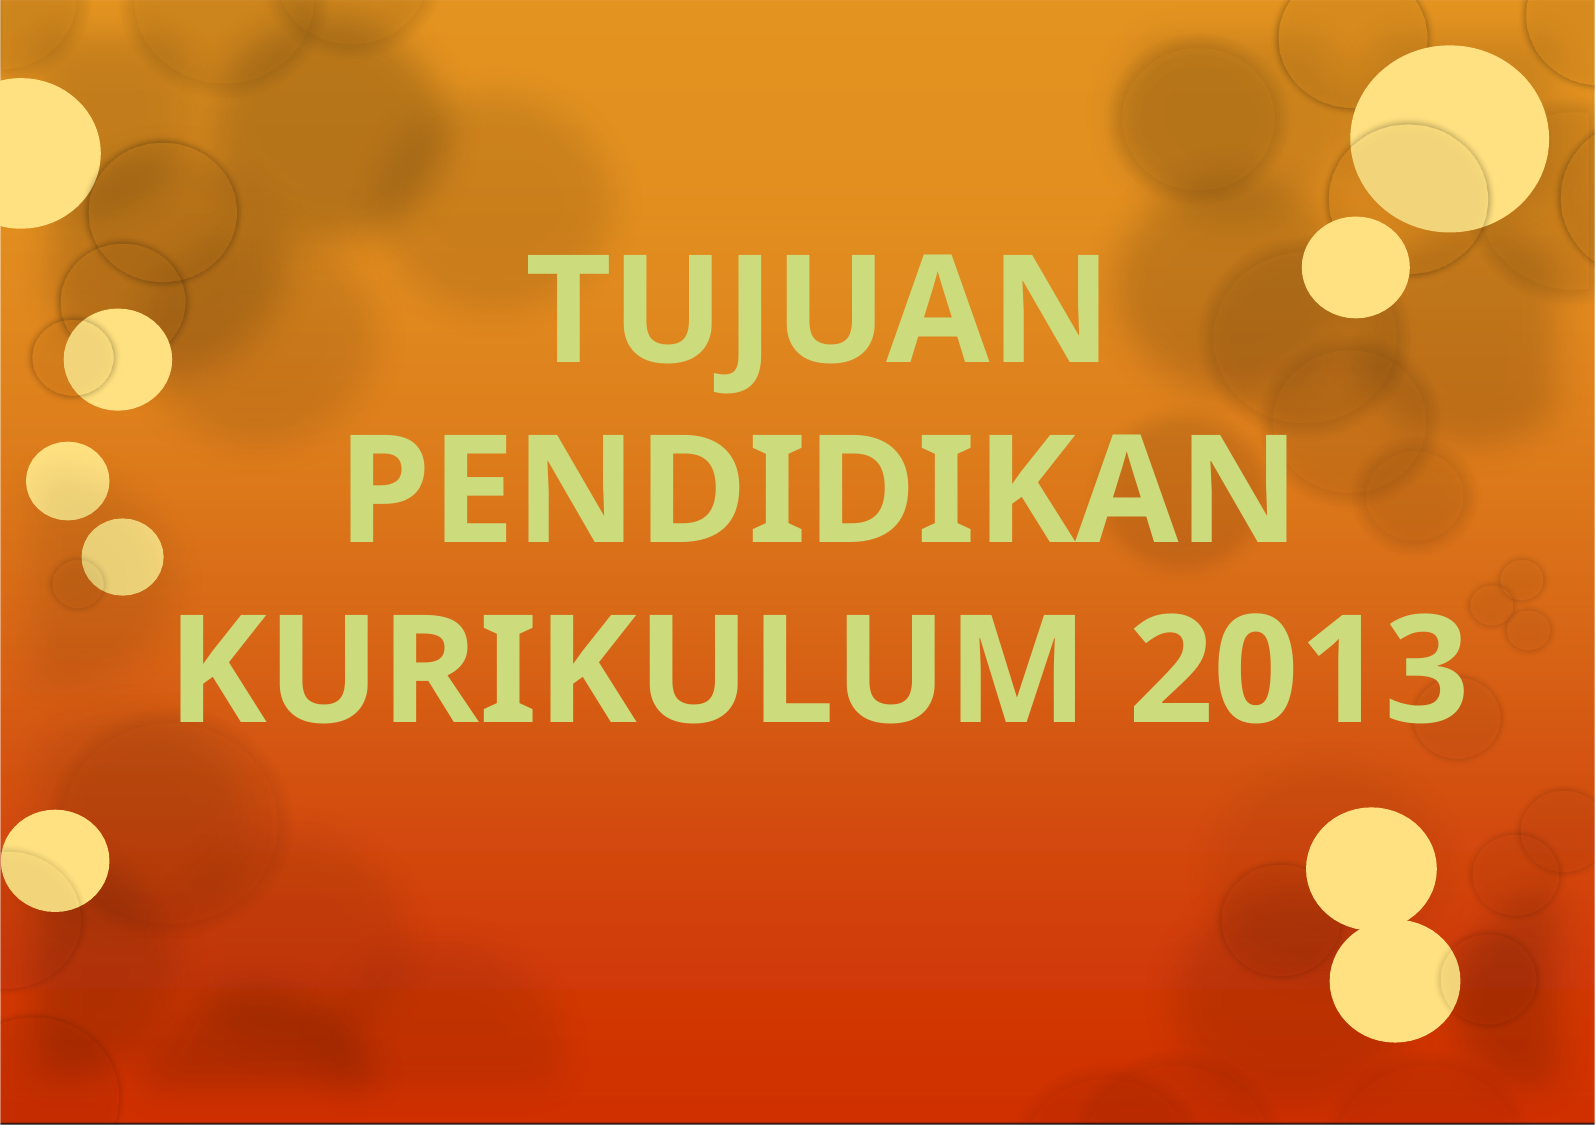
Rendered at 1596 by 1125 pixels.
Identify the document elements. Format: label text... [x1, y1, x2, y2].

picture [0, 0, 1595, 1125]
title TUJUAN PENDIDIKAN KURIKULUM 2013 [122, 212, 1516, 940]
